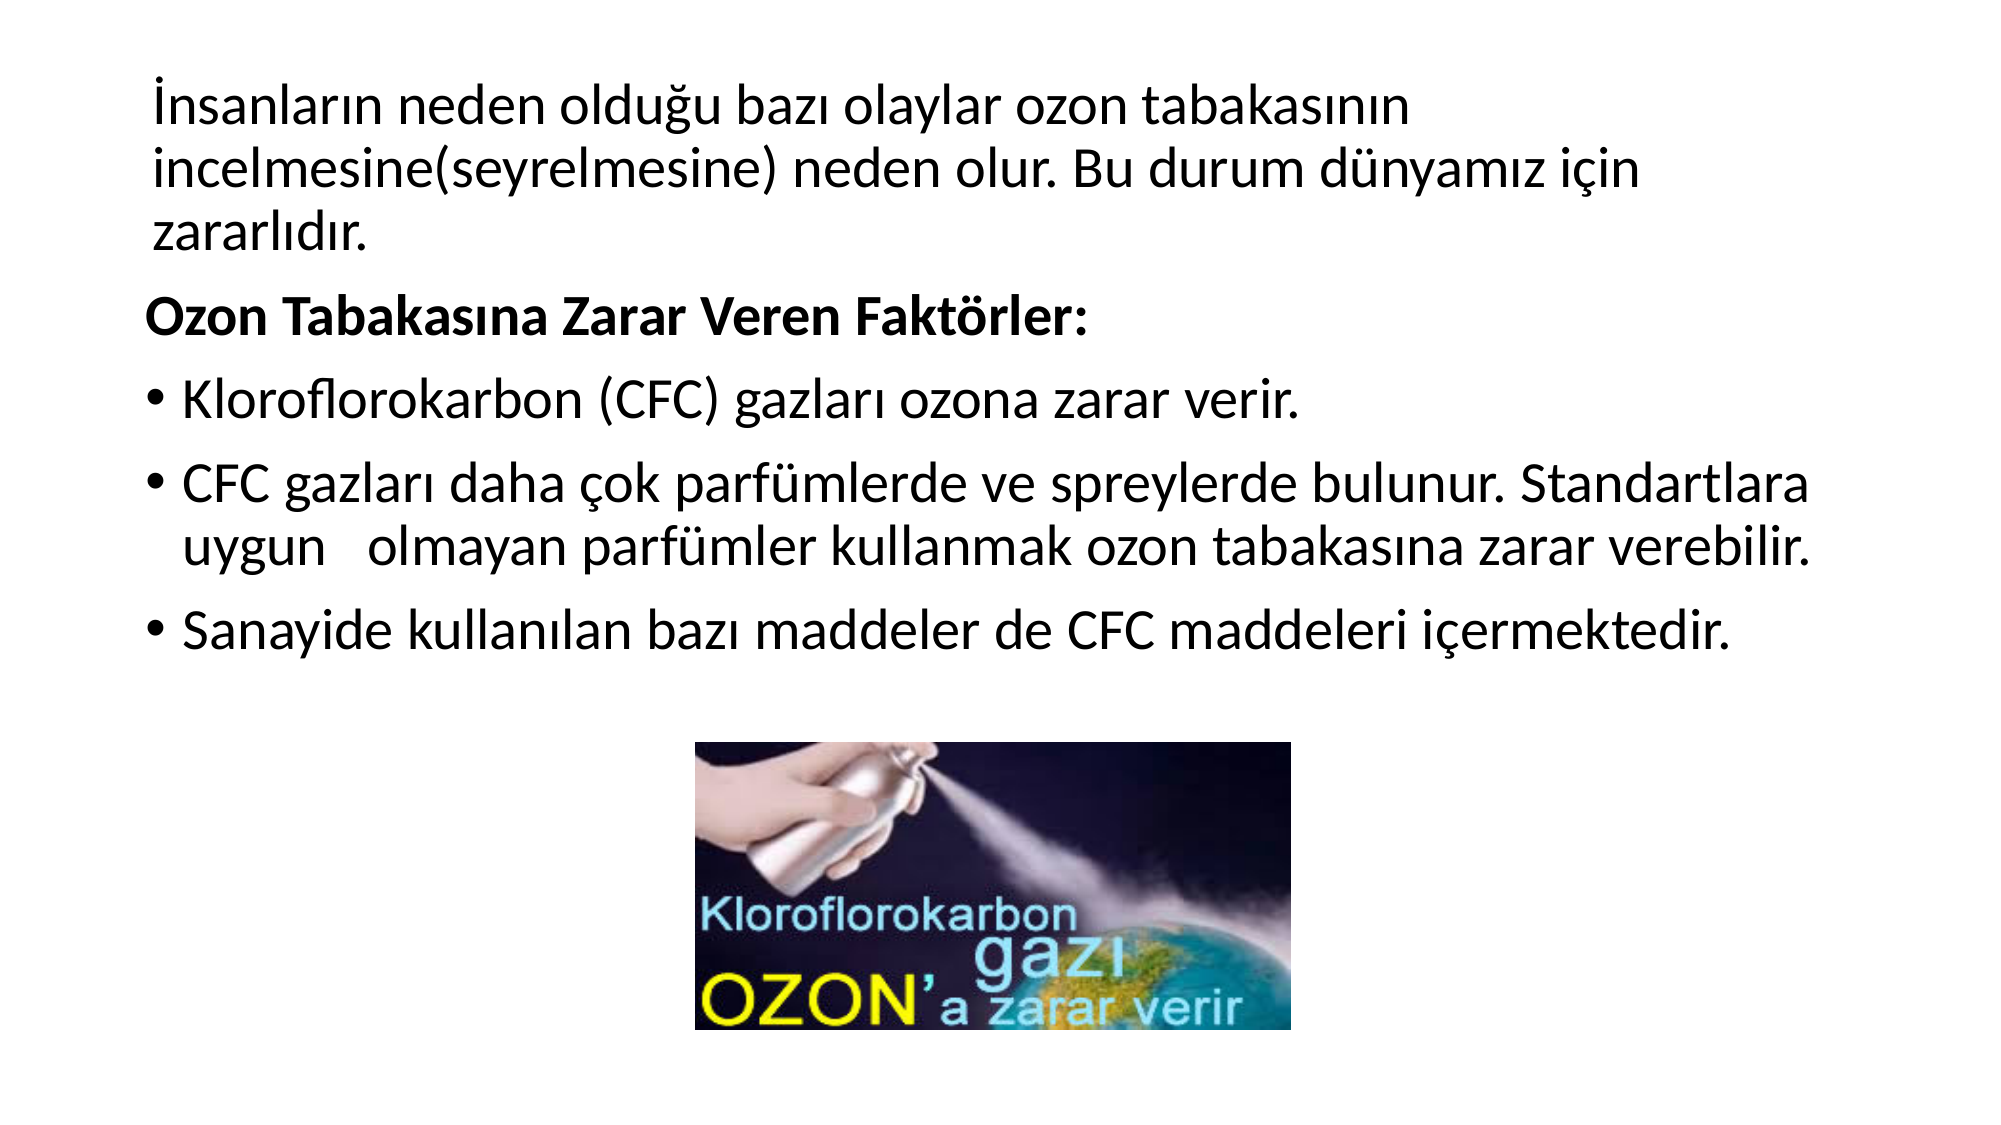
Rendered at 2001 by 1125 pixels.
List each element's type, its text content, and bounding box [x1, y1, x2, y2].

picture [695, 741, 1291, 1030]
list Ozon Tabakasına Zarar Veren Faktörler: Kloroflorokarbon (CFC) gazları ozona zarar verir. CFC gazları daha çok parfümlerde ve spreylerde bulunur. Standartlara uygun olmayan parfümler kullanmak ozon tabakasına zarar verebilir. Sanayide kullanılan bazı maddeler de CFC maddeleri içermektedir. [130, 277, 1856, 992]
title İnsanların neden olduğu bazı olaylar ozon tabakasının incelmesine(seyrelmesine) neden olur. Bu durum dünyamız için zararlıdır. [137, 59, 1863, 278]
